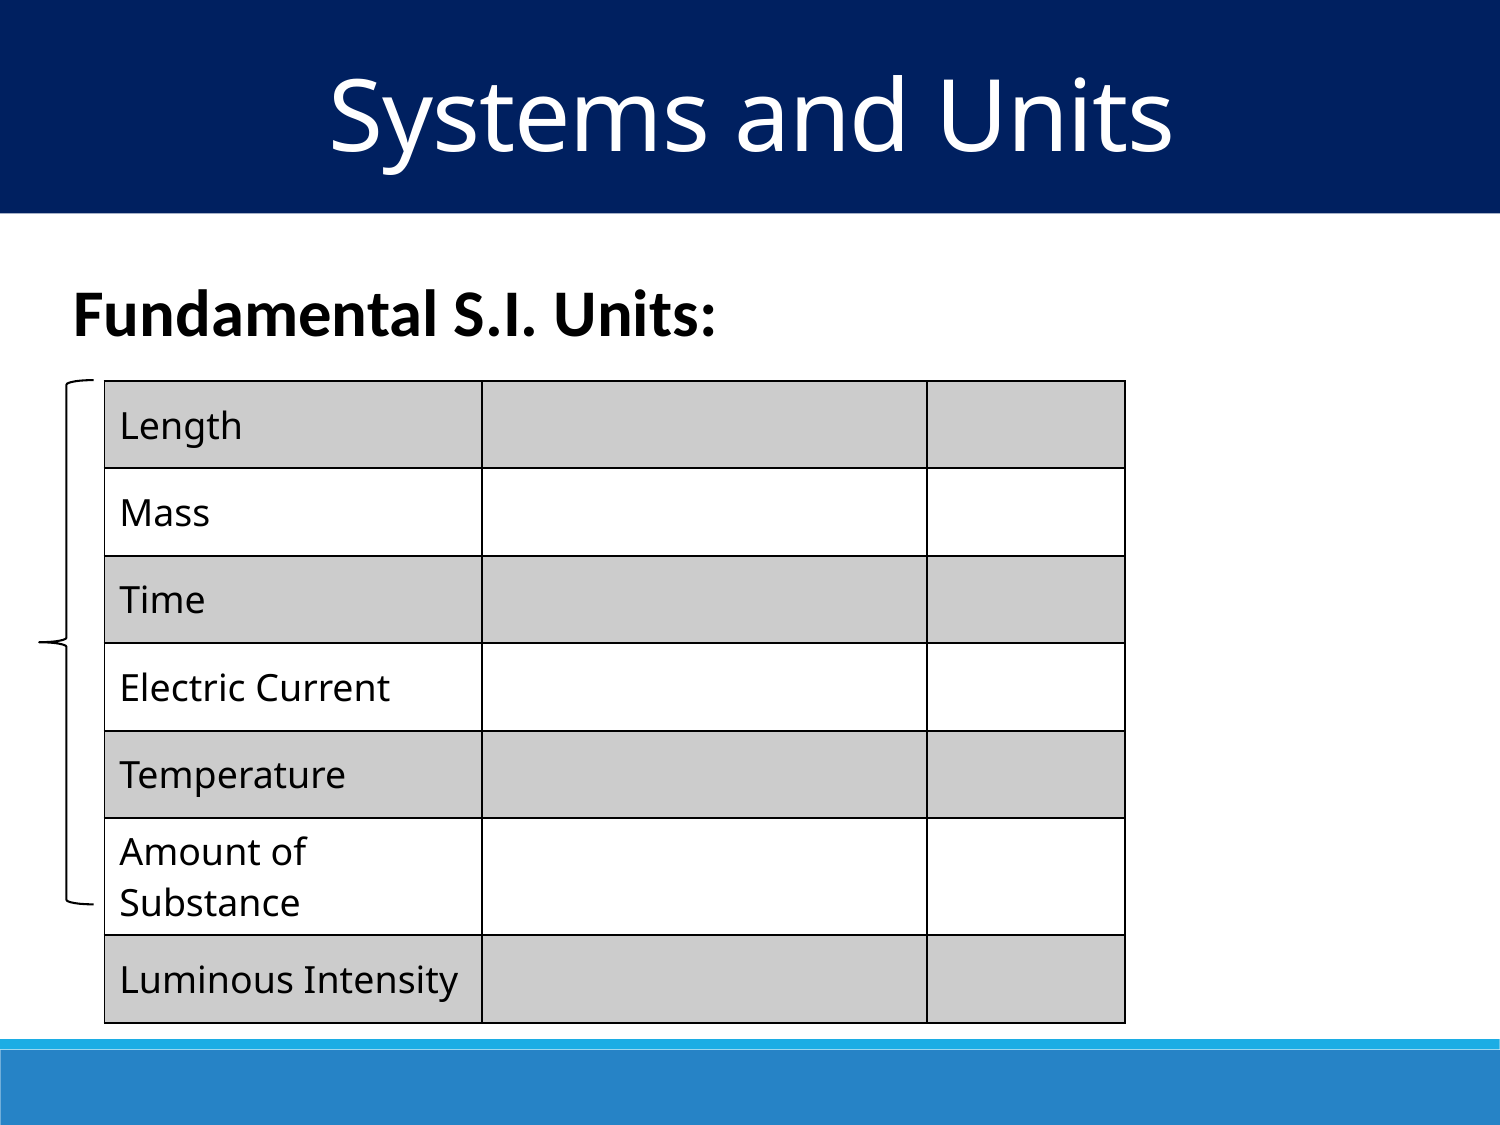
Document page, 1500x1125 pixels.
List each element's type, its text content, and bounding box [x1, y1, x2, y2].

table_header Length [105, 382, 481, 467]
text_box Systems and Units [4, 62, 1500, 189]
table_cell [483, 819, 926, 934]
table_cell [483, 936, 926, 1022]
table_cell [928, 557, 1124, 642]
table_cell Amount of Substance [105, 819, 481, 934]
table_cell Time [105, 557, 481, 642]
table_cell [483, 469, 926, 555]
table_cell [483, 732, 926, 817]
table_cell [928, 819, 1124, 934]
table_cell [483, 557, 926, 642]
table_cell Luminous Intensity [105, 936, 481, 1022]
table_cell [928, 469, 1124, 555]
table_cell [928, 644, 1124, 730]
table_cell Mass [105, 469, 481, 555]
text_box Fundamental S.I. Units: [58, 262, 734, 358]
text_box [0, 0, 1500, 215]
table_header [483, 382, 926, 467]
text_box [38, 379, 94, 906]
table_cell [928, 732, 1124, 817]
table_cell [928, 936, 1124, 1022]
table_cell Electric Current [105, 644, 481, 730]
table_header [928, 382, 1124, 467]
table_cell [483, 644, 926, 730]
table_cell Temperature [105, 732, 481, 817]
